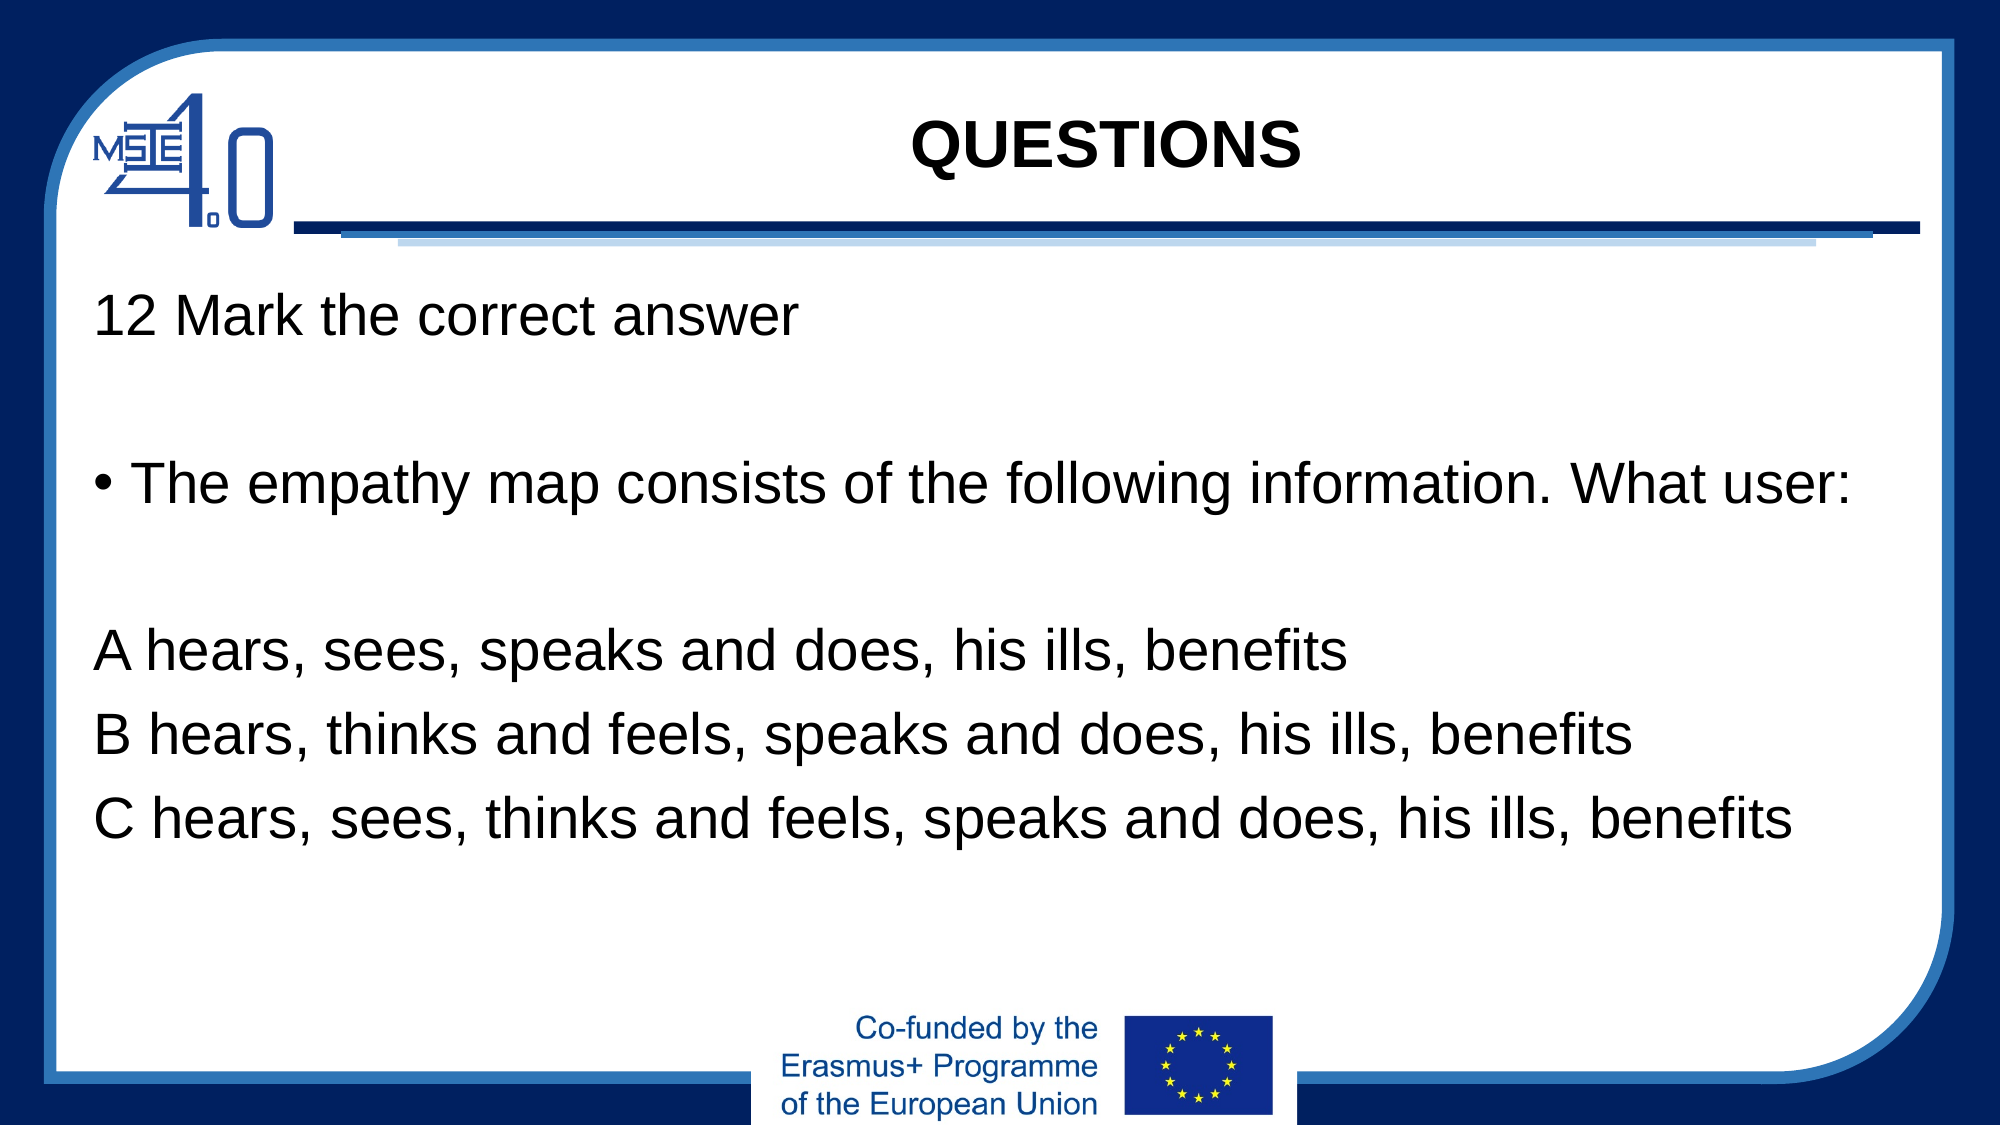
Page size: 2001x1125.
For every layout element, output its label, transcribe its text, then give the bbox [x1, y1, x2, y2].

list 12 Mark the correct answer The empathy map consists of the following information. What user: A hears, sees, speaks and does, his ills, benefits B hears, thinks and feels, speaks and does, his ills, benefits C hears, sees, thinks and feels, speaks and does, his ills, benefits [78, 277, 1921, 984]
title QUESTIONS [294, 73, 1921, 220]
picture [751, 1003, 1298, 1125]
